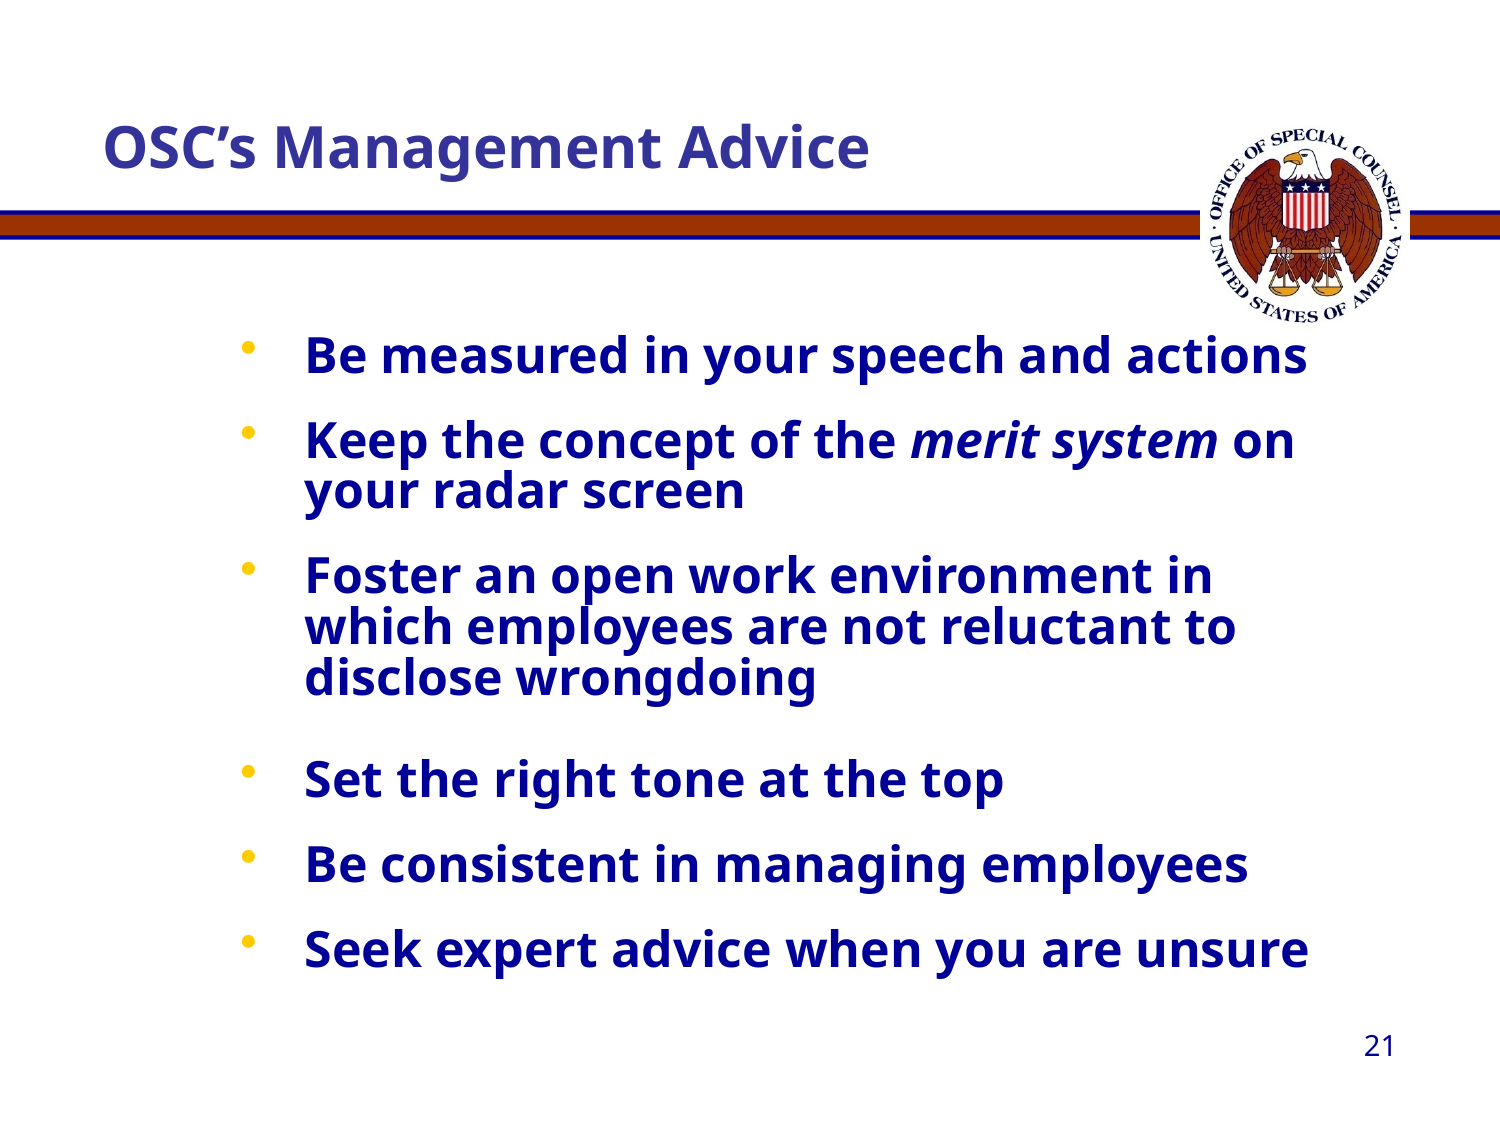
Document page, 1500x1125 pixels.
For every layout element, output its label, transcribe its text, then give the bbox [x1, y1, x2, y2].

picture [1200, 125, 1410, 335]
slide_number 21 [1254, 999, 1413, 1076]
title OSC’s Management Advice [87, 50, 1237, 188]
list Be measured in your speech and actions Keep the concept of the merit system on your radar screen Foster an open work environment in which employees are not reluctant to disclose wrongdoing Set the right tone at the top Be consistent in managing employees Seek expert advice when you are unsure [150, 324, 1350, 1025]
